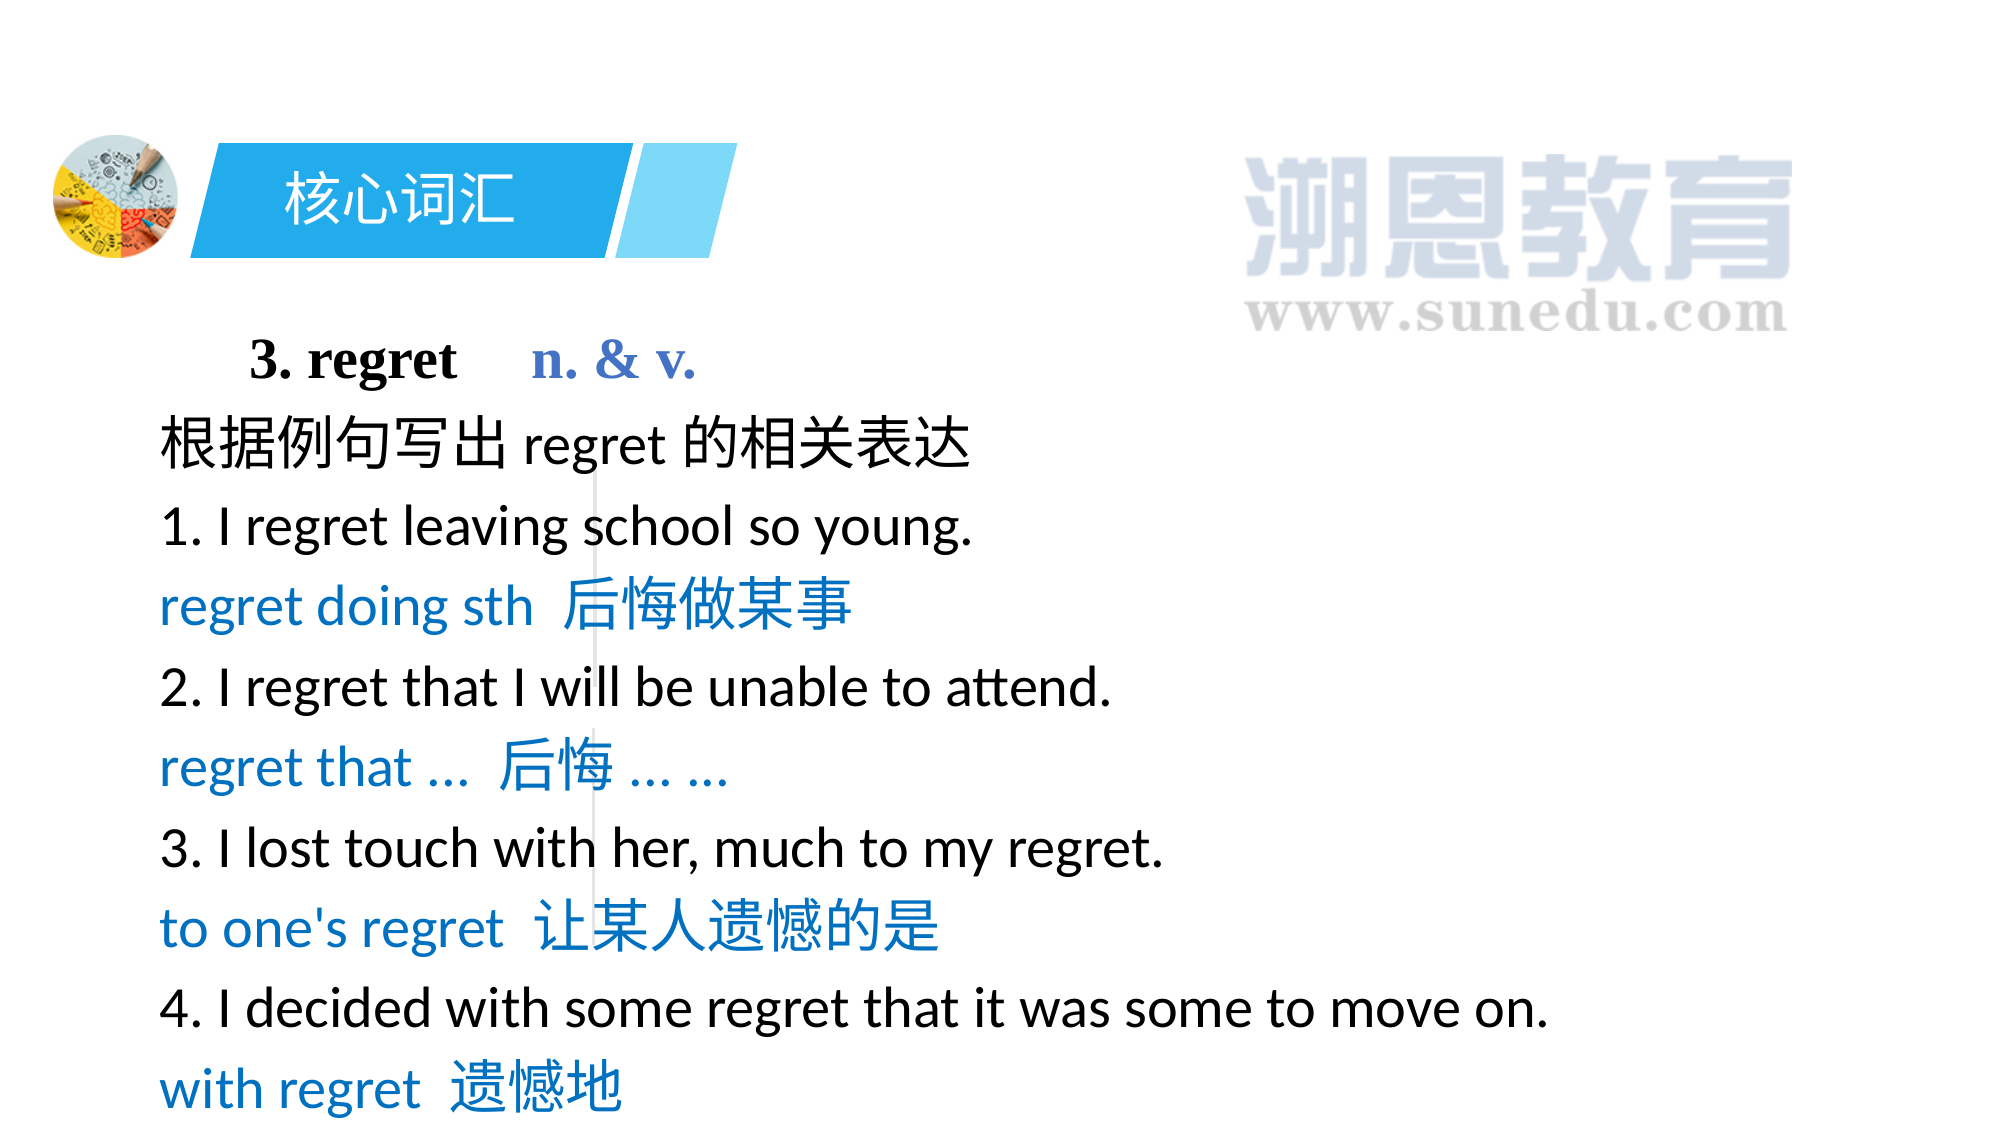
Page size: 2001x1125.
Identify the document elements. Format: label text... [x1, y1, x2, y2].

text_box n. & v. [516, 312, 727, 398]
text_box 根据例句写出regret的相关表达 1. I regret leaving school so young. regret doing sth 后悔做某事 2. I regret that I will be unable to attend. regret that ... 后悔... ... 3. I lost touch with her, much to my regret. to one's regret 让某人遗憾的是 4. I decided with some regret that it was some to move on. with regret 遗憾地 [148, 390, 1954, 1125]
text_box 3. regret [148, 319, 516, 390]
picture [53, 135, 179, 258]
text_box [613, 141, 739, 259]
text_box 核心词汇 [283, 162, 517, 233]
text_box [188, 141, 635, 259]
